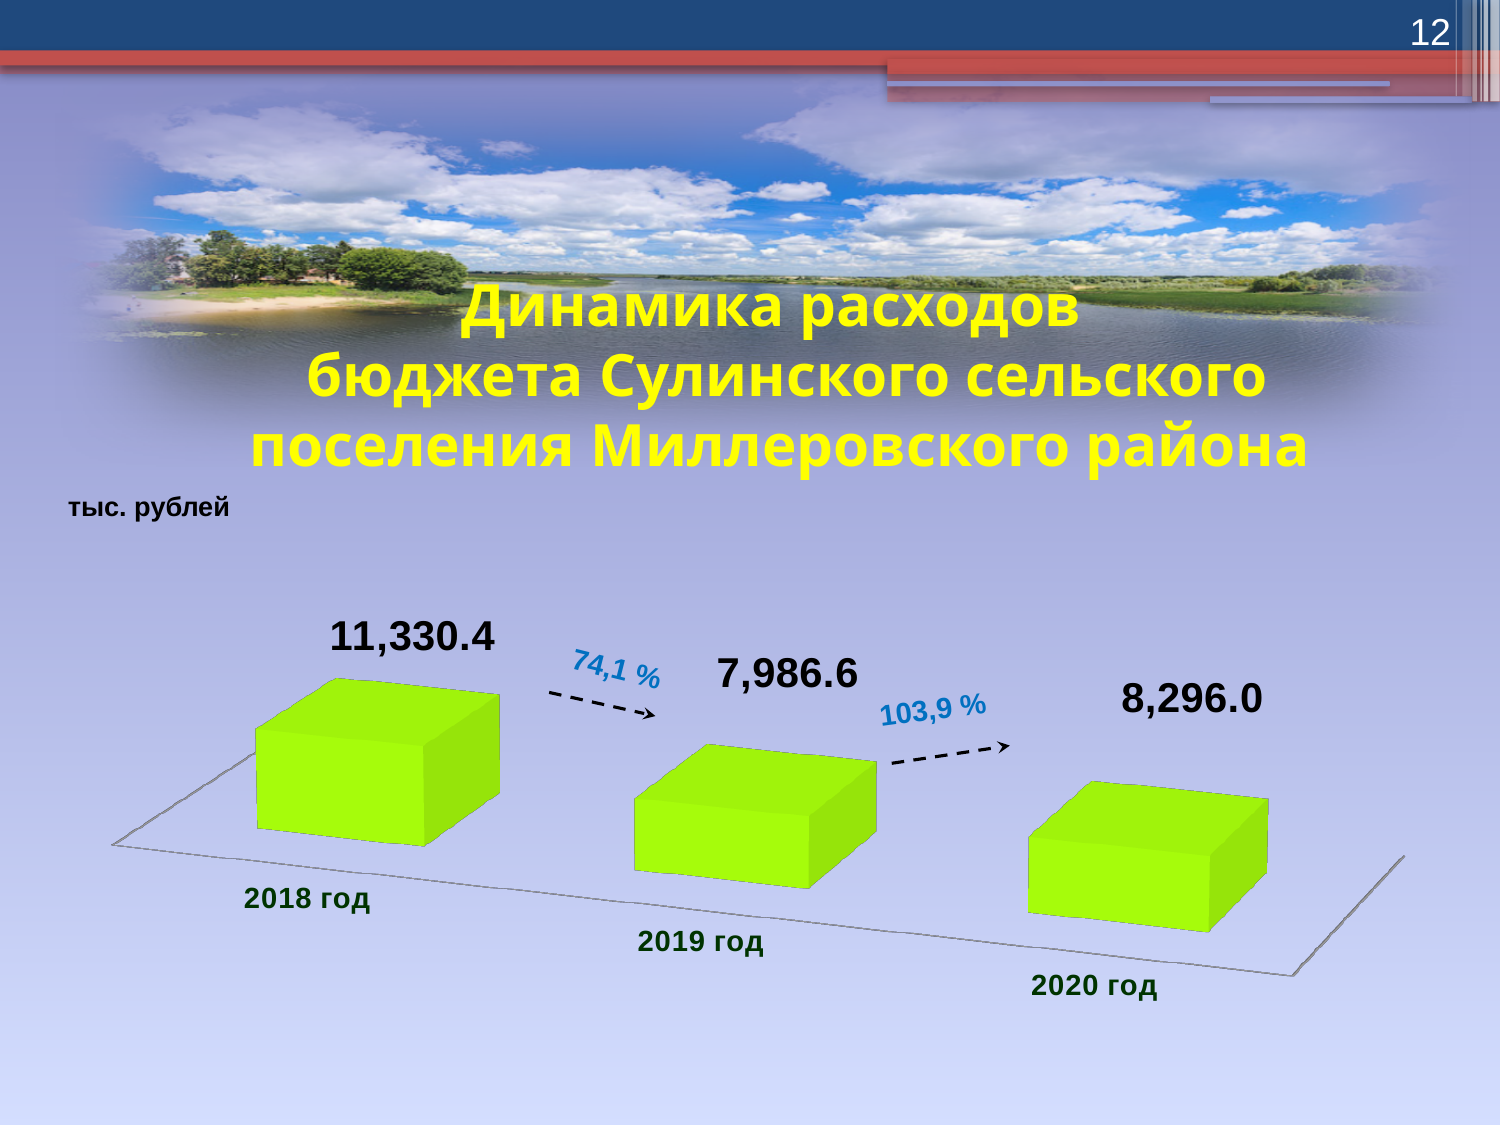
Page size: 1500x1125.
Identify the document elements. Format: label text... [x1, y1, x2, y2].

chart [0, 290, 1500, 1040]
slide_number 12 [1340, 0, 1466, 52]
picture [52, 54, 1471, 290]
